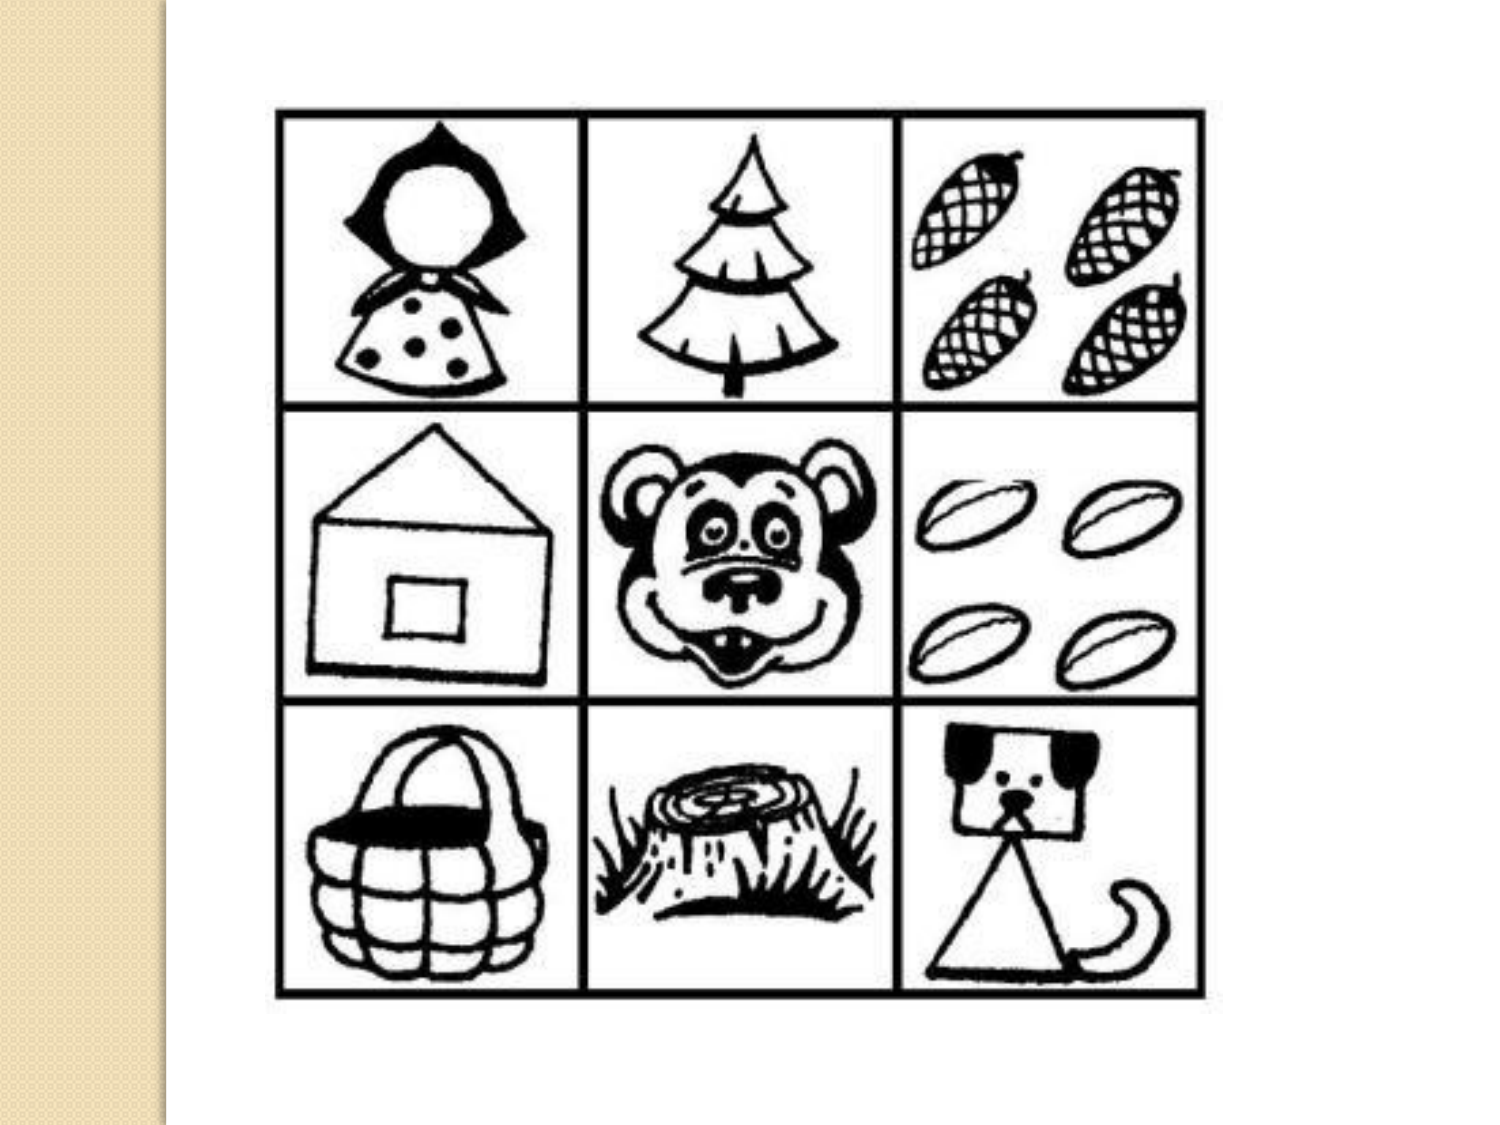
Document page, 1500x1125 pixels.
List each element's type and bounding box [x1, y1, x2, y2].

picture [265, 99, 1223, 1014]
